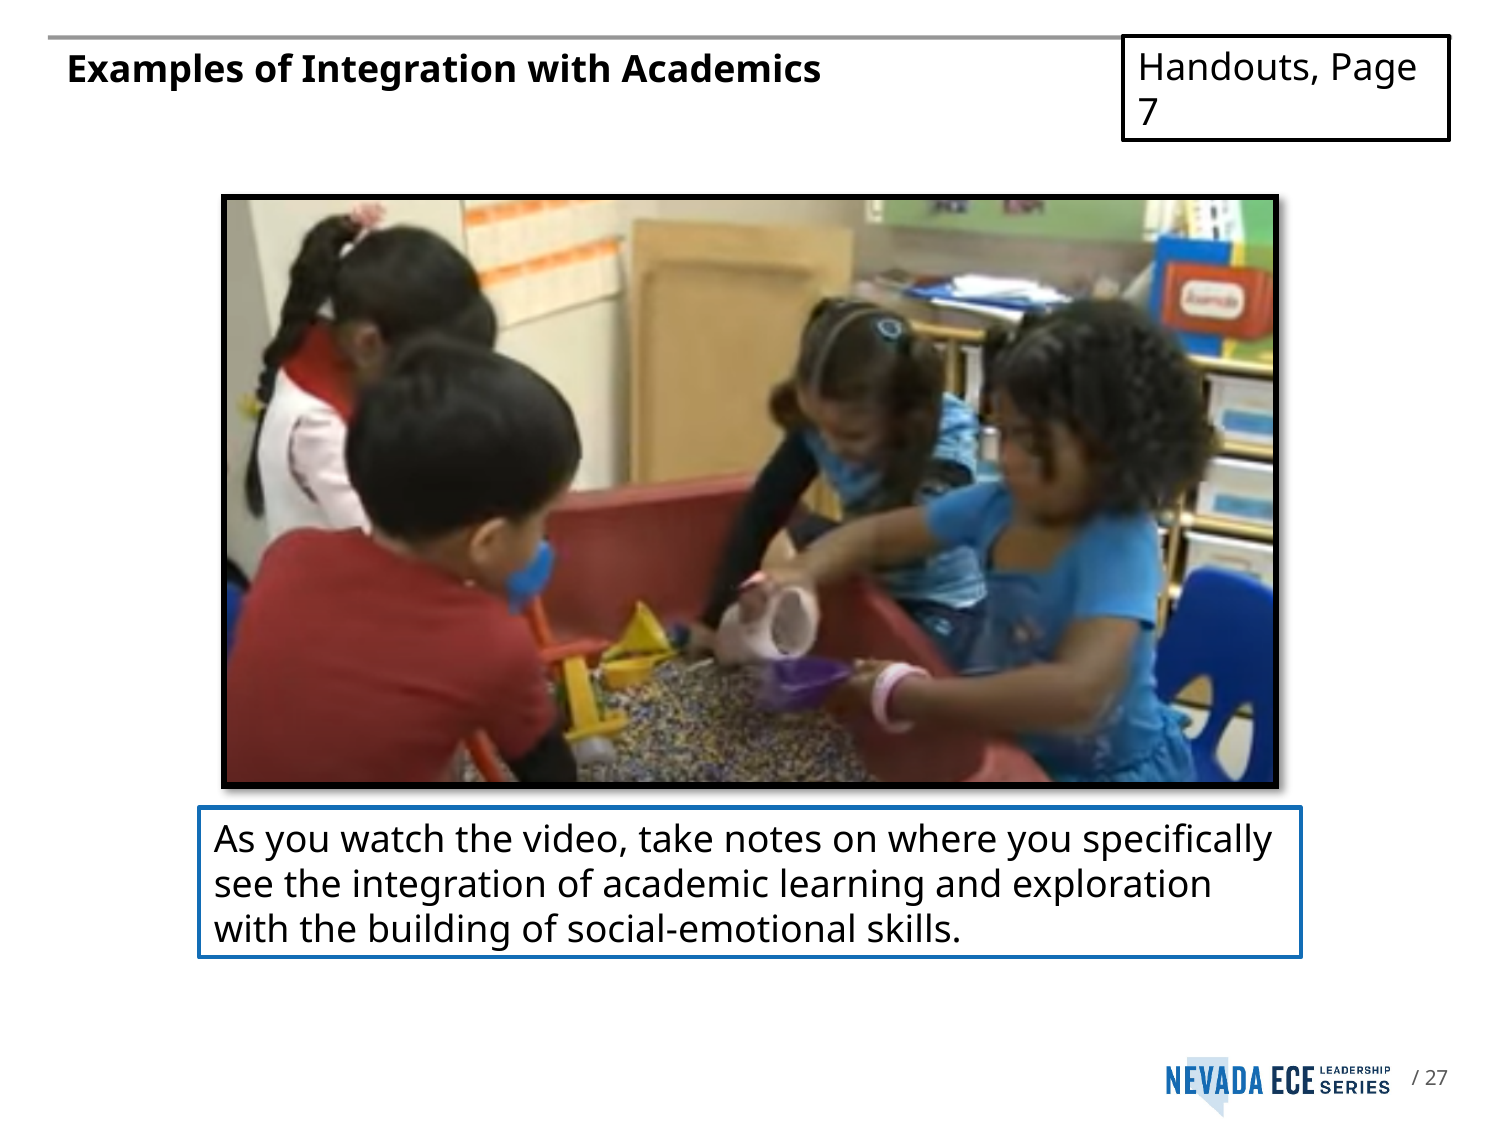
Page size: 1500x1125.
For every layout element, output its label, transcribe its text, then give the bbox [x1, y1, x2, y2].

picture [226, 199, 1274, 783]
text_box Handouts, Page 7 [1121, 34, 1451, 142]
picture [1162, 1049, 1394, 1121]
title Examples of Integration with Academics [51, 37, 1449, 176]
text_box As you watch the video, take notes on where you specifically see the integration of academic learning and exploration with the building of social-emotional skills. [197, 805, 1303, 959]
